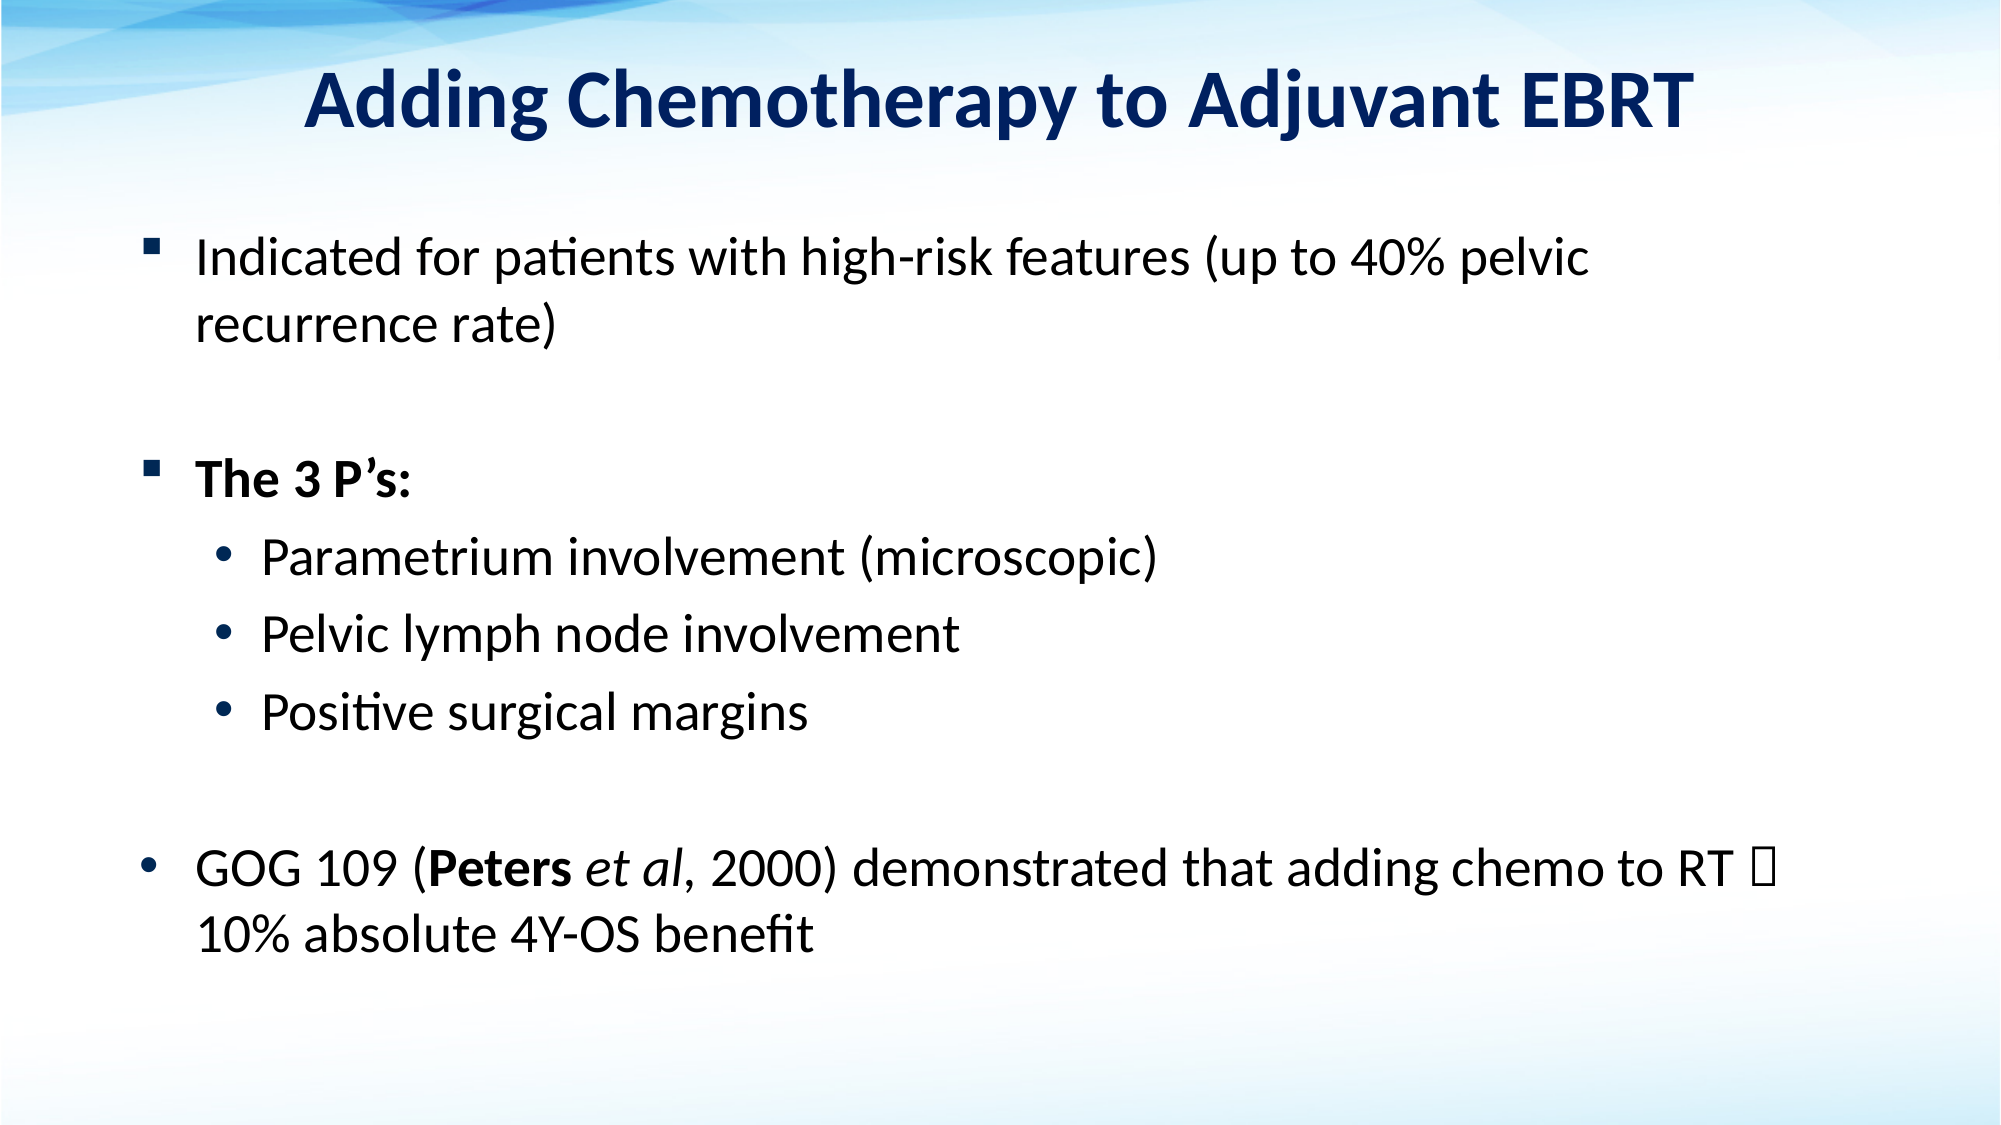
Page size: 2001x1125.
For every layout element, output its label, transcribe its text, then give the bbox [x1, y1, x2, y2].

list Indicated for patients with high-risk features (up to 40% pelvic recurrence rate) The 3 P’s: Parametrium involvement (microscopic) Pelvic lymph node involvement Positive surgical margins GOG 109 (Peters et al, 2000) demonstrated that adding chemo to RT  10% absolute 4Y-OS benefit [124, 212, 1850, 1100]
picture [0, 0, 2001, 1125]
title Adding Chemotherapy to Adjuvant EBRT [0, 0, 2000, 188]
